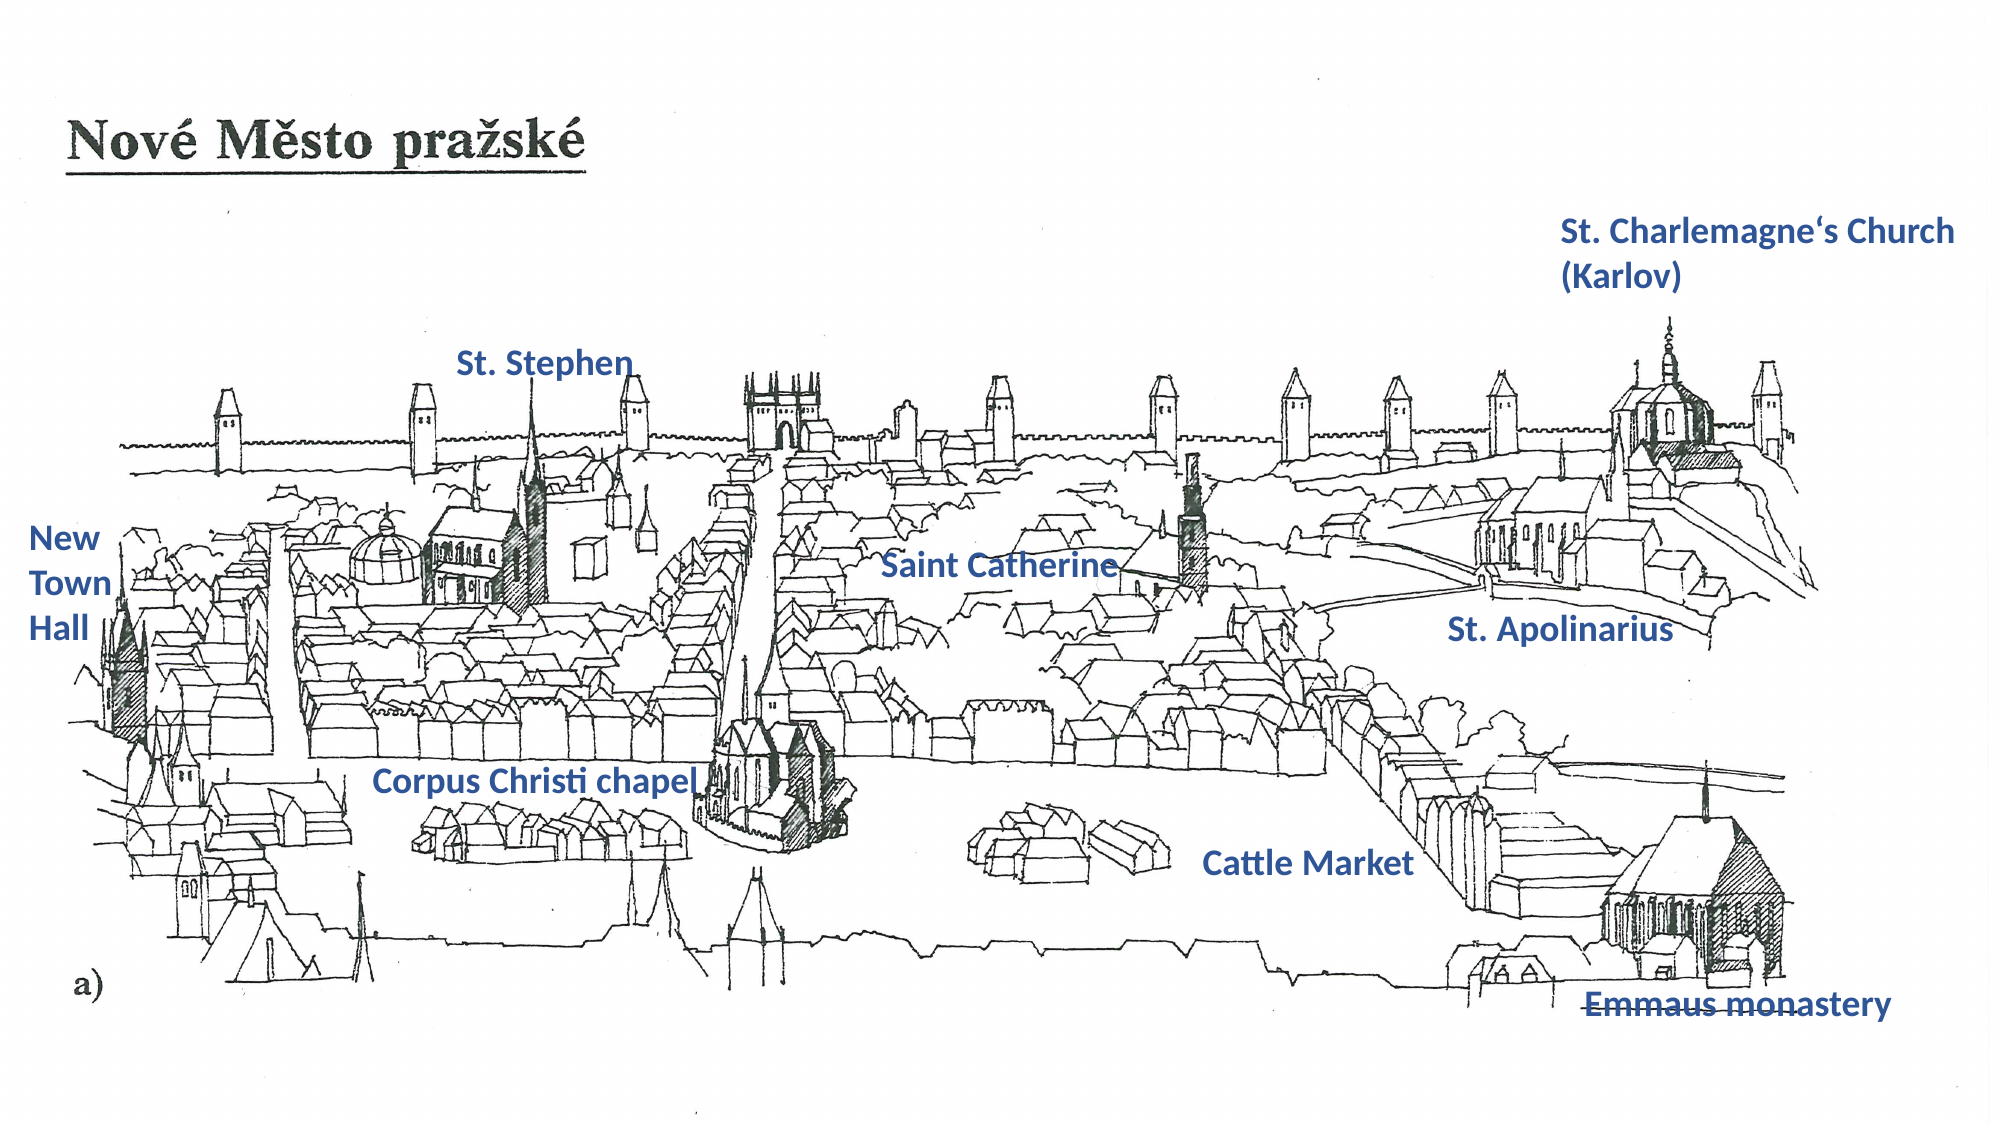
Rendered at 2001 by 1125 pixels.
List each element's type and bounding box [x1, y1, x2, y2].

list [0, 0, 2000, 1125]
